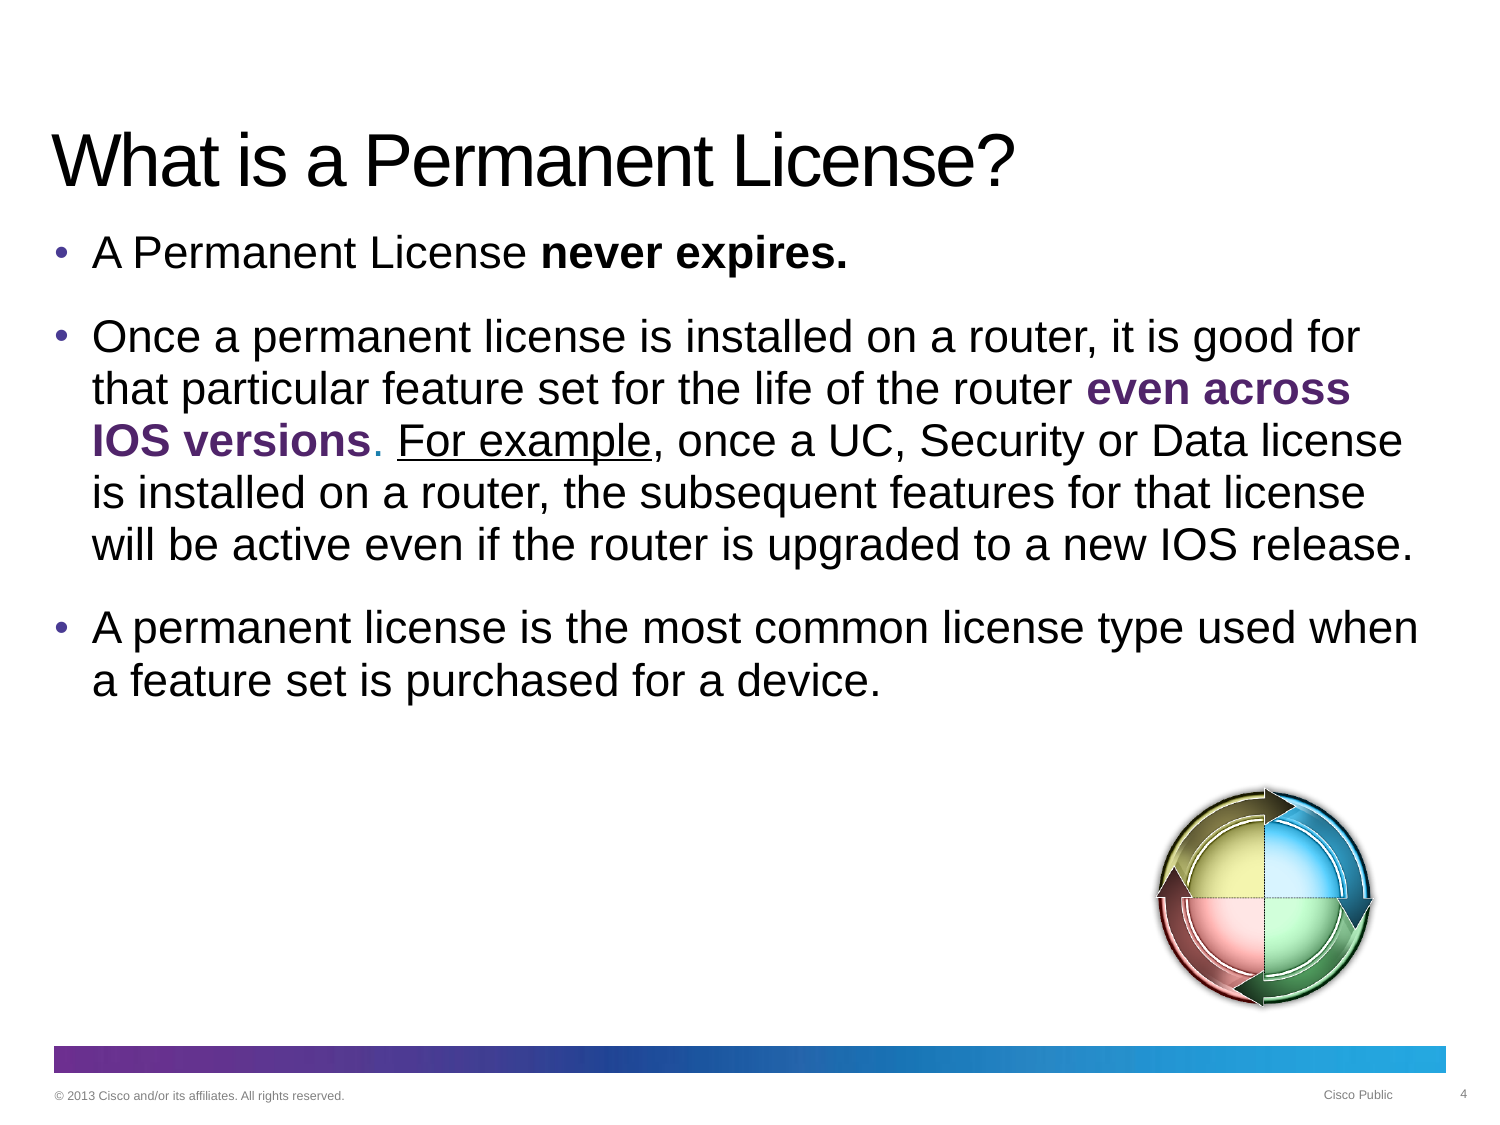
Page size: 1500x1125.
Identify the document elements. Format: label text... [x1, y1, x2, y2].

picture [1144, 778, 1383, 1017]
picture [54, 1046, 1446, 1073]
title What is a Permanent License? [37, 70, 1447, 209]
list A Permanent License never expires. Once a permanent license is installed on a router, it is good for that particular feature set for the life of the router even across IOS versions. For example, once a UC, Security or Data license is installed on a router, the subsequent features for that license will be active even if the router is upgraded to a new IOS release. A permanent license is the most common license type used when a feature set is purchased for a device. [39, 219, 1447, 1035]
